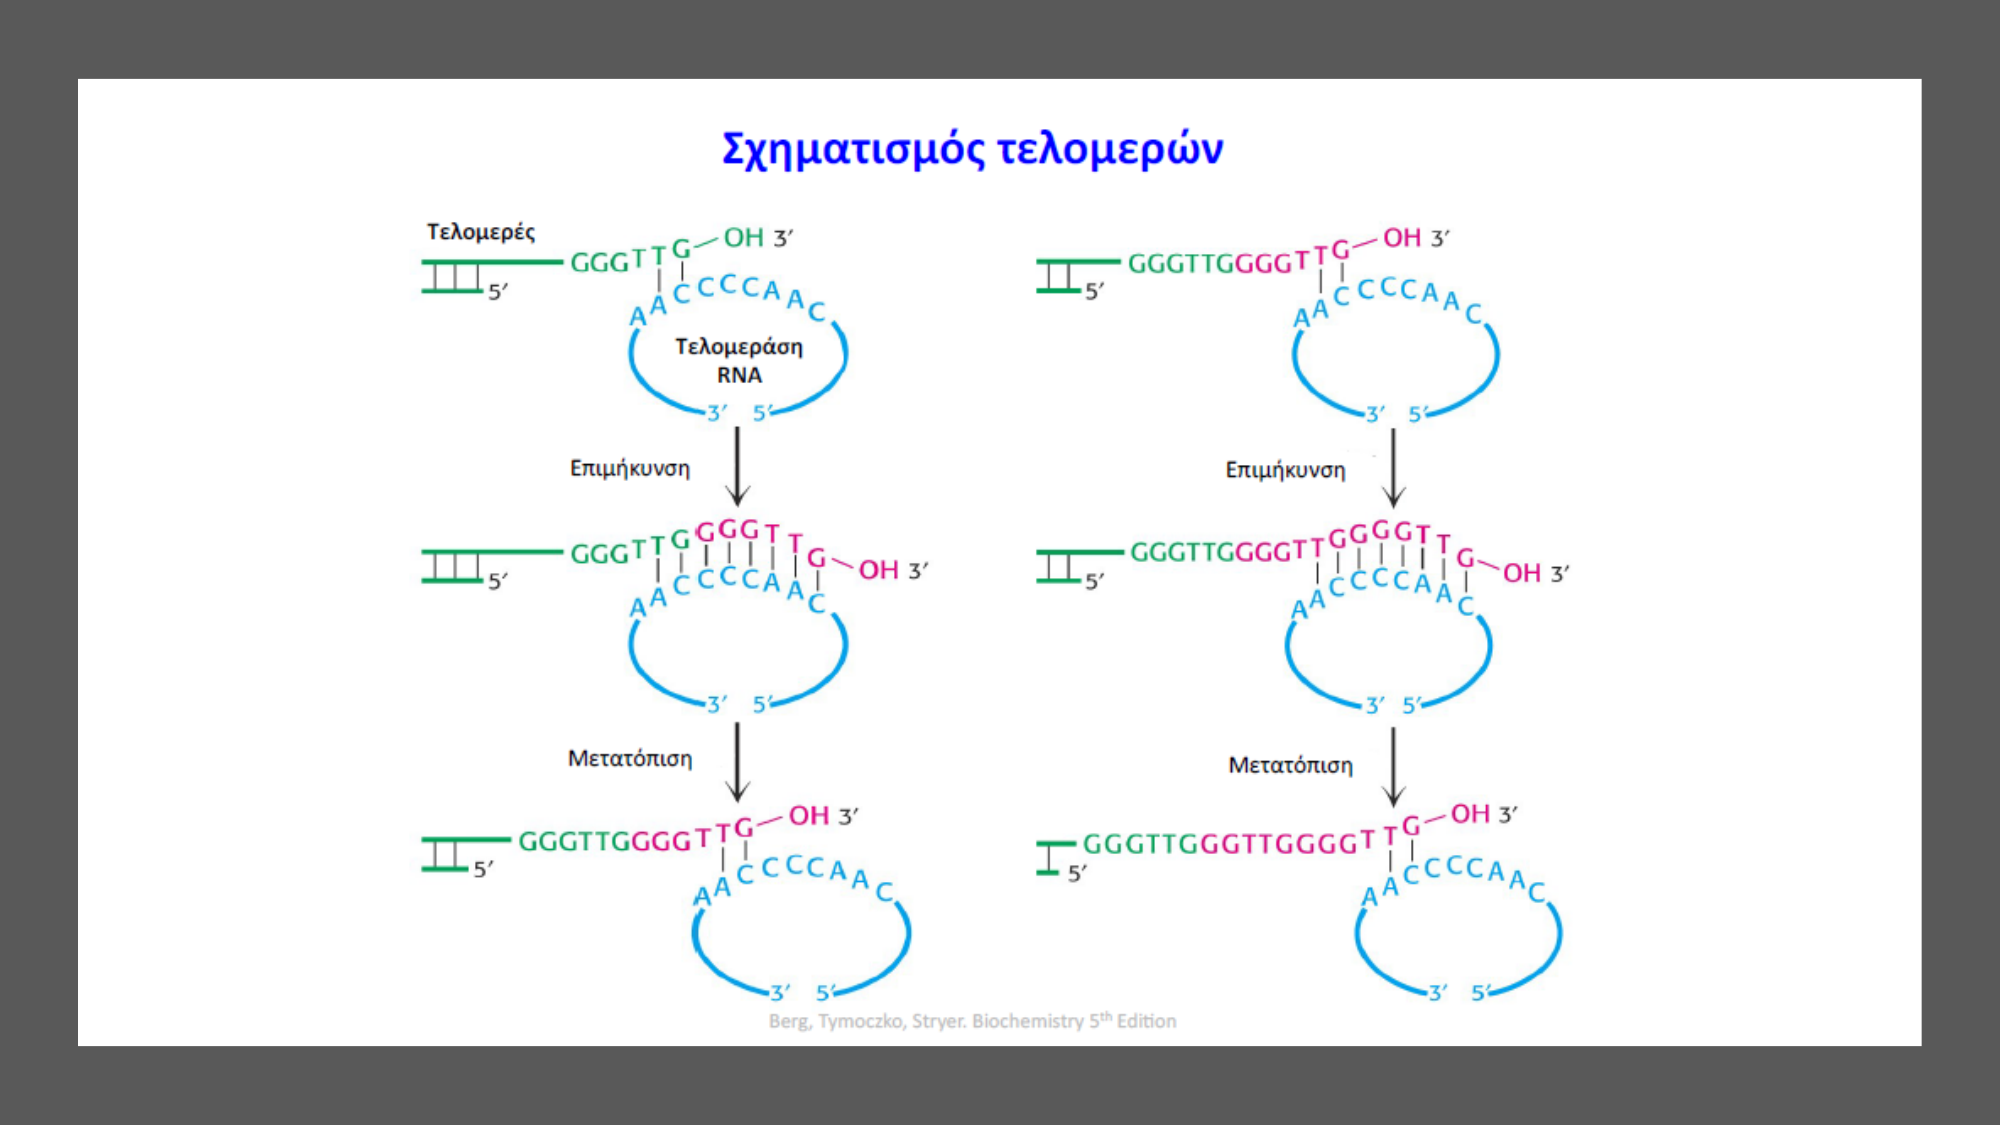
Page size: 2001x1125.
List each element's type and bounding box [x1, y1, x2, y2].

picture [398, 91, 1605, 1036]
text_box [0, 0, 2000, 1125]
text_box [77, 78, 1923, 1047]
